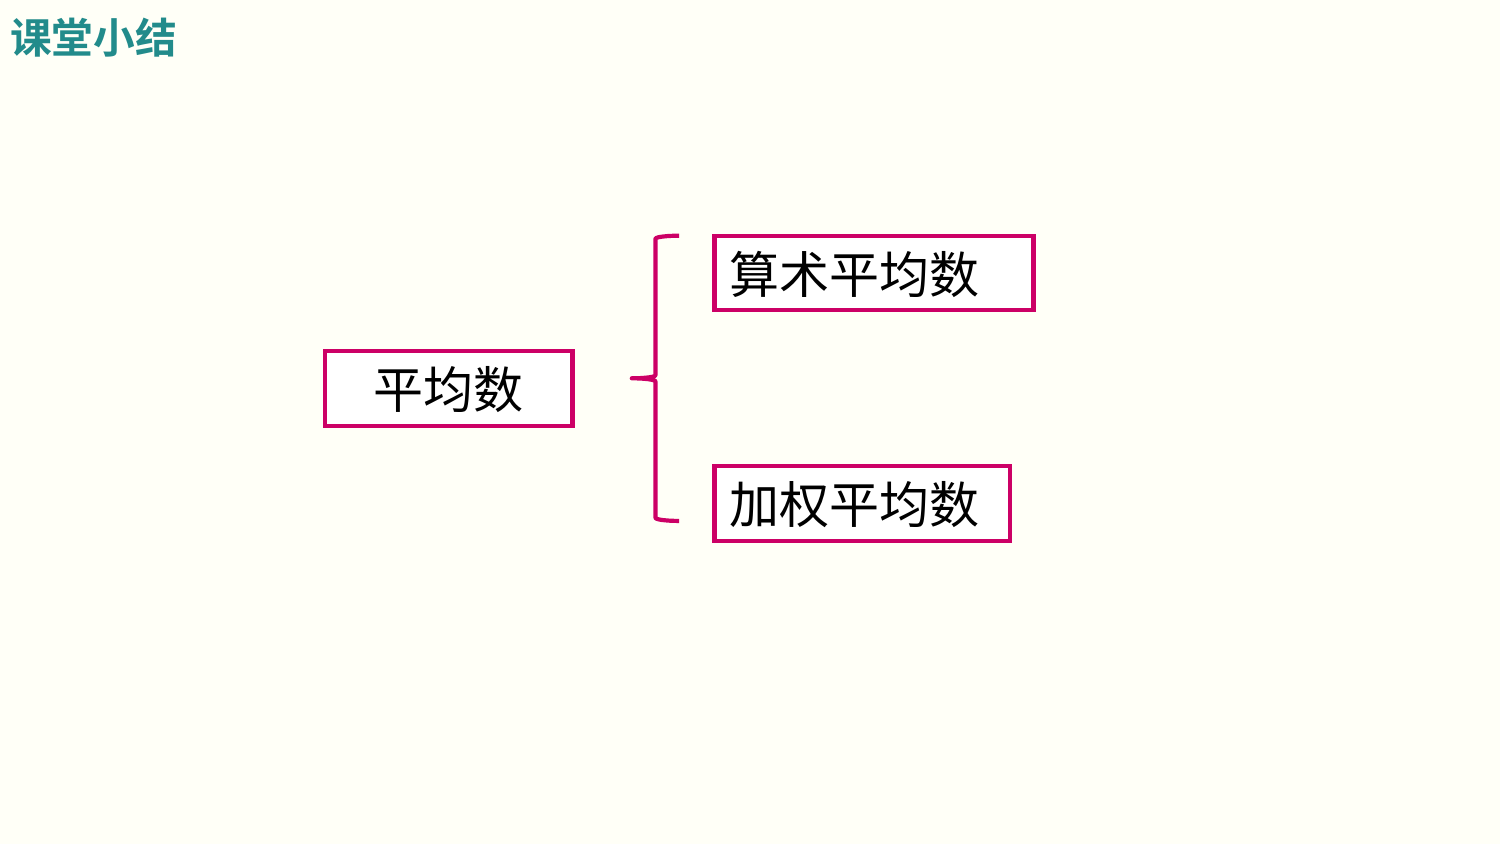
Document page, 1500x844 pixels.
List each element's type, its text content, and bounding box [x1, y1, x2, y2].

text_box [631, 235, 680, 521]
text_box 算术平均数 [714, 235, 1034, 311]
text_box 平均数 [324, 350, 573, 426]
text_box 课堂小结 [0, 4, 193, 70]
text_box 加权平均数 [714, 466, 1010, 541]
